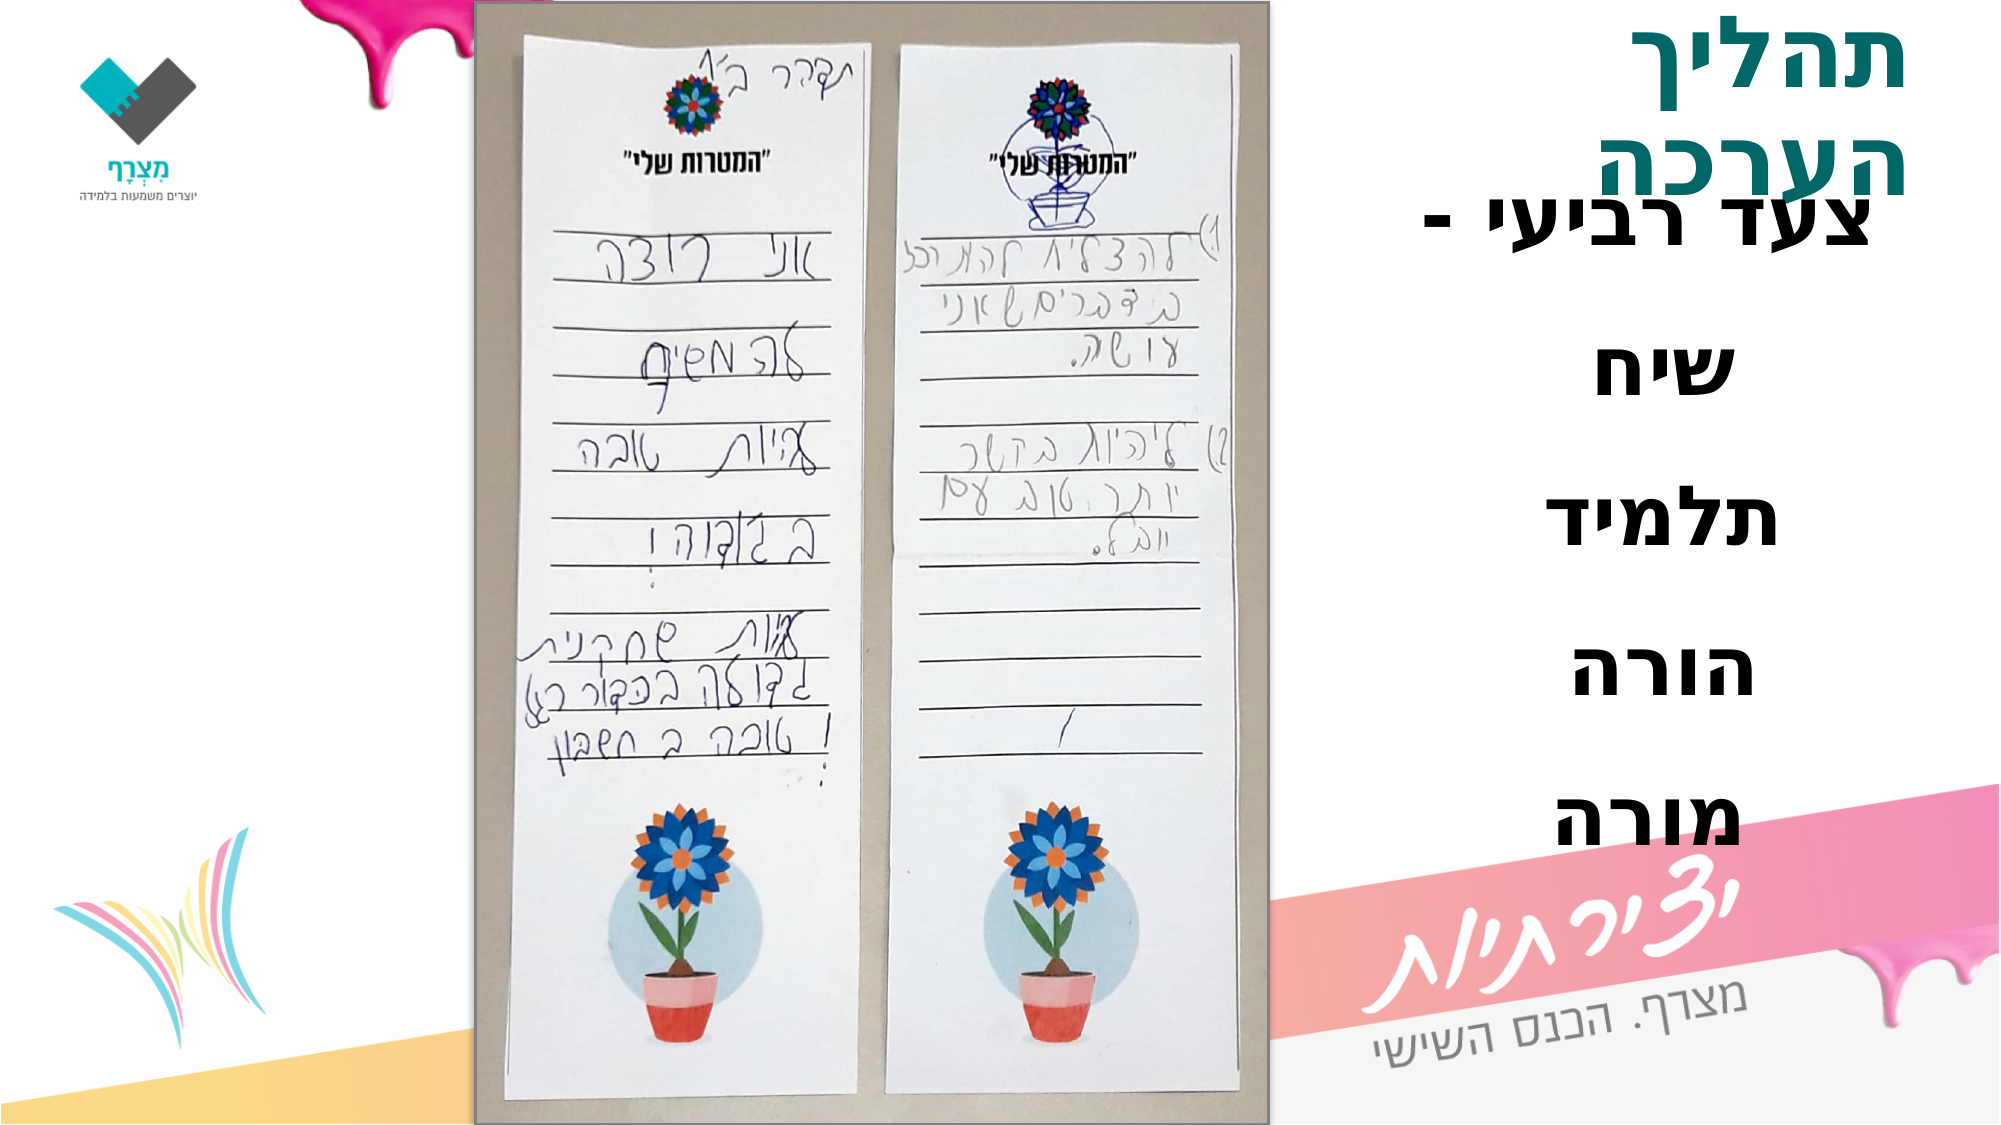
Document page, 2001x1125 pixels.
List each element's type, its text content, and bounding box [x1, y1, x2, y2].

picture [0, 0, 2001, 1125]
text_box צעד רביעי -שיח תלמיד הורה מורה [1366, 378, 1932, 596]
title תהליך הערכה [1366, 0, 1929, 218]
text_box [1274, 755, 2000, 1125]
text_box [0, 812, 468, 1125]
picture [476, 3, 1267, 1123]
